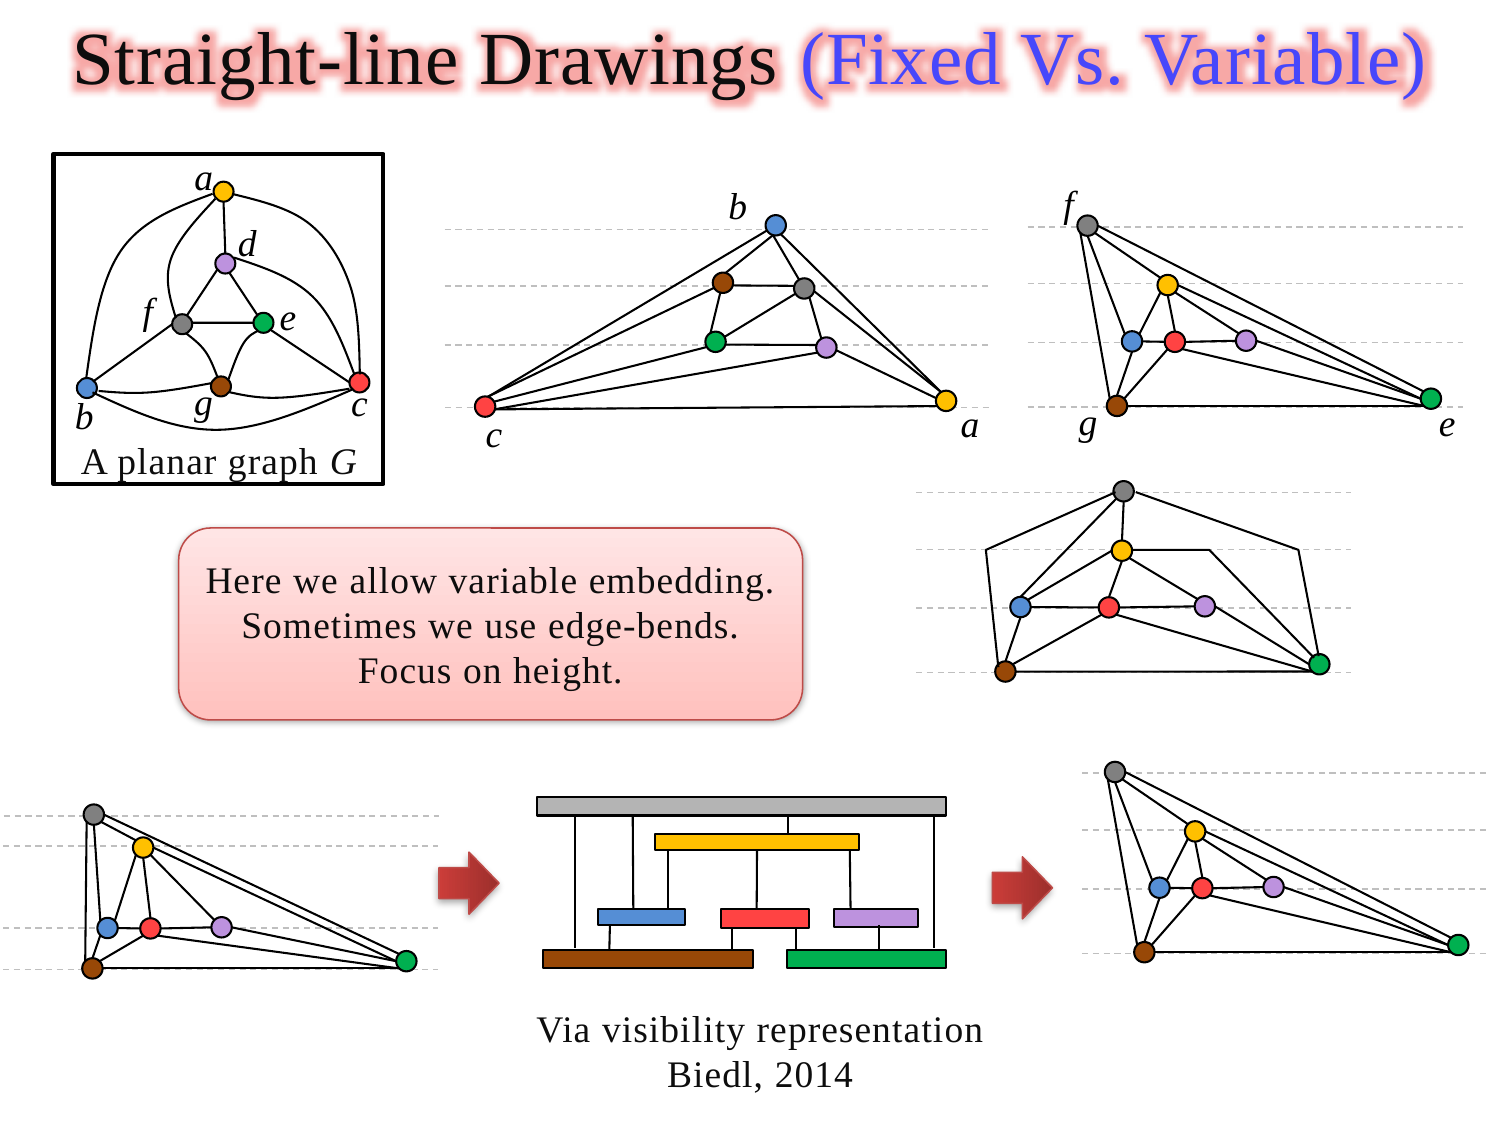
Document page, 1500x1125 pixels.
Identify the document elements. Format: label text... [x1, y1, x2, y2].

text_box [220, 251, 228, 258]
text_box [213, 252, 238, 276]
text_box [251, 310, 276, 335]
text_box [94, 193, 213, 322]
text_box [653, 832, 862, 853]
text_box [535, 795, 948, 818]
text_box [216, 630, 220, 721]
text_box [1107, 778, 1124, 946]
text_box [471, 200, 930, 529]
text_box [228, 331, 258, 378]
text_box [832, 907, 920, 929]
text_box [1020, 498, 1117, 598]
text_box [211, 374, 231, 379]
text_box [1021, 672, 1309, 676]
text_box a [939, 401, 1001, 443]
text_box [51, 152, 385, 486]
text_box [351, 370, 372, 395]
text_box [438, 851, 500, 915]
text_box Here we allow variable embedding. Sometimes we use edge-bends. Focus on height. [177, 527, 804, 721]
text_box [1119, 561, 1201, 614]
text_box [629, 537, 808, 593]
text_box g [173, 379, 234, 421]
text_box [81, 802, 106, 824]
text_box e [257, 295, 305, 328]
text_box d [230, 220, 278, 262]
text_box [80, 966, 103, 981]
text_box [915, 492, 989, 673]
text_box [596, 907, 687, 927]
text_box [81, 959, 105, 972]
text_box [1453, 772, 1491, 954]
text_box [270, 329, 350, 383]
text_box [103, 814, 400, 955]
text_box Via visibility representation Biedl, 2014 [521, 998, 999, 1103]
text_box A planar graph G [65, 429, 372, 490]
text_box [403, 948, 419, 974]
text_box [1017, 500, 1130, 606]
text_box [93, 323, 173, 382]
text_box [98, 387, 173, 394]
text_box g [1057, 426, 1119, 441]
text_box c [329, 380, 390, 422]
text_box [1102, 759, 1127, 771]
text_box [170, 312, 195, 337]
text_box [1333, 492, 1352, 673]
text_box [541, 948, 755, 970]
text_box [167, 198, 216, 319]
text_box f [126, 289, 173, 322]
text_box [92, 934, 100, 959]
text_box [233, 256, 336, 328]
text_box [187, 271, 257, 324]
text_box e [1417, 400, 1478, 442]
text_box [74, 376, 99, 401]
text_box [234, 390, 341, 399]
text_box [92, 388, 353, 429]
text_box [991, 856, 1054, 920]
text_box f [1038, 182, 1099, 213]
text_box Straight-line Drawings (Fixed Vs. Variable) [0, 1, 1500, 107]
text_box a [173, 154, 234, 196]
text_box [1124, 771, 1452, 939]
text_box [1128, 557, 1198, 600]
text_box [629, 43, 808, 199]
text_box [185, 332, 218, 375]
text_box [222, 627, 227, 721]
text_box [211, 179, 236, 204]
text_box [1081, 772, 1151, 954]
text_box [1027, 215, 1464, 417]
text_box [994, 480, 1330, 682]
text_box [1214, 605, 1310, 665]
text_box b [53, 394, 115, 436]
text_box [719, 907, 811, 930]
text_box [93, 824, 98, 922]
text_box [231, 193, 361, 375]
text_box [784, 948, 948, 970]
